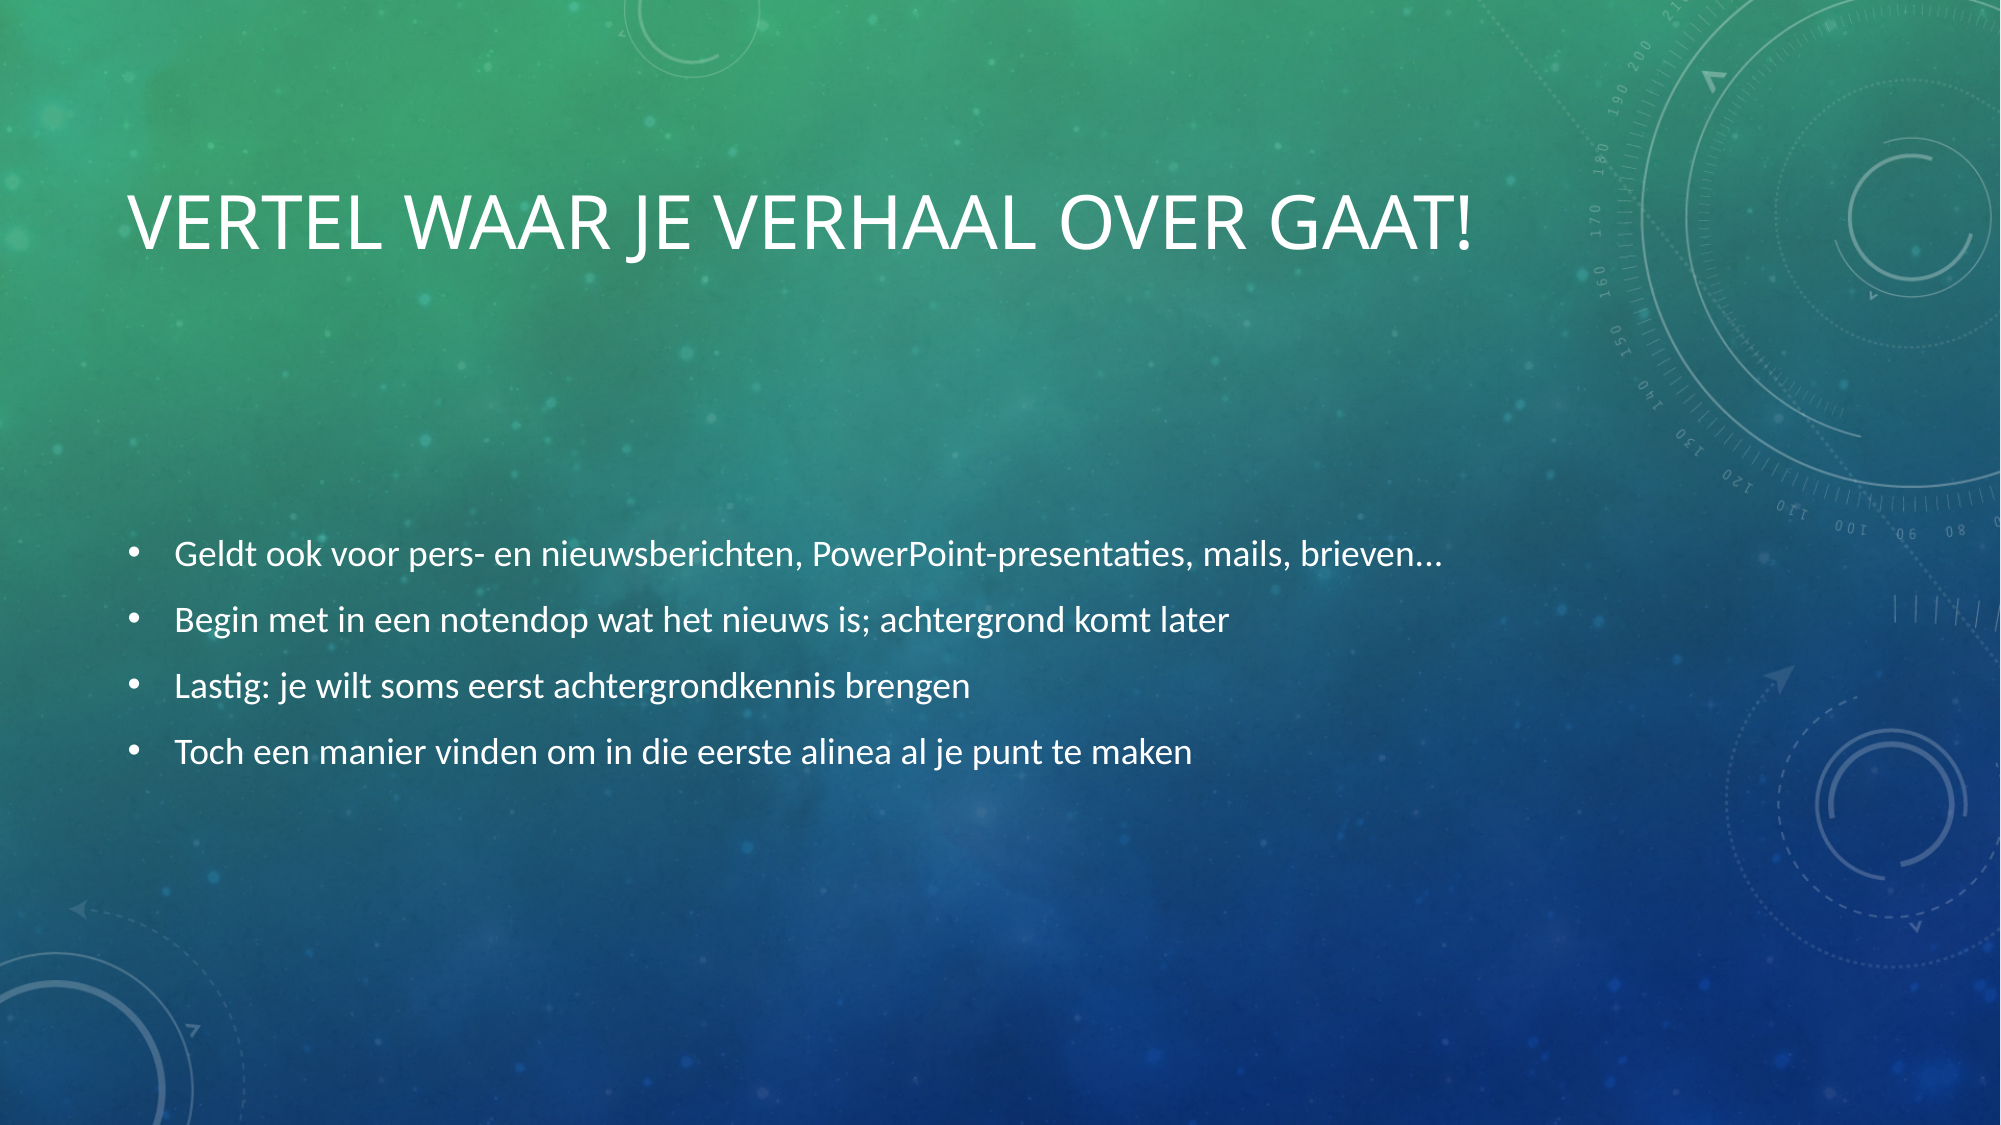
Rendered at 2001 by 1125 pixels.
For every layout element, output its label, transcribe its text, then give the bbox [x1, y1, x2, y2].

picture [0, 0, 2001, 1125]
list Geldt ook voor pers- en nieuwsberichten, PowerPoint-presentaties, mails, brieven... Begin met in een notendop wat het nieuws is; achtergrond komt later Lastig: je wilt soms eerst achtergrondkennis brengen Toch een manier vinden om in die eerste alinea al je punt te maken [112, 351, 1775, 950]
title Vertel waar je verhaal over gaat! [112, 99, 1775, 339]
